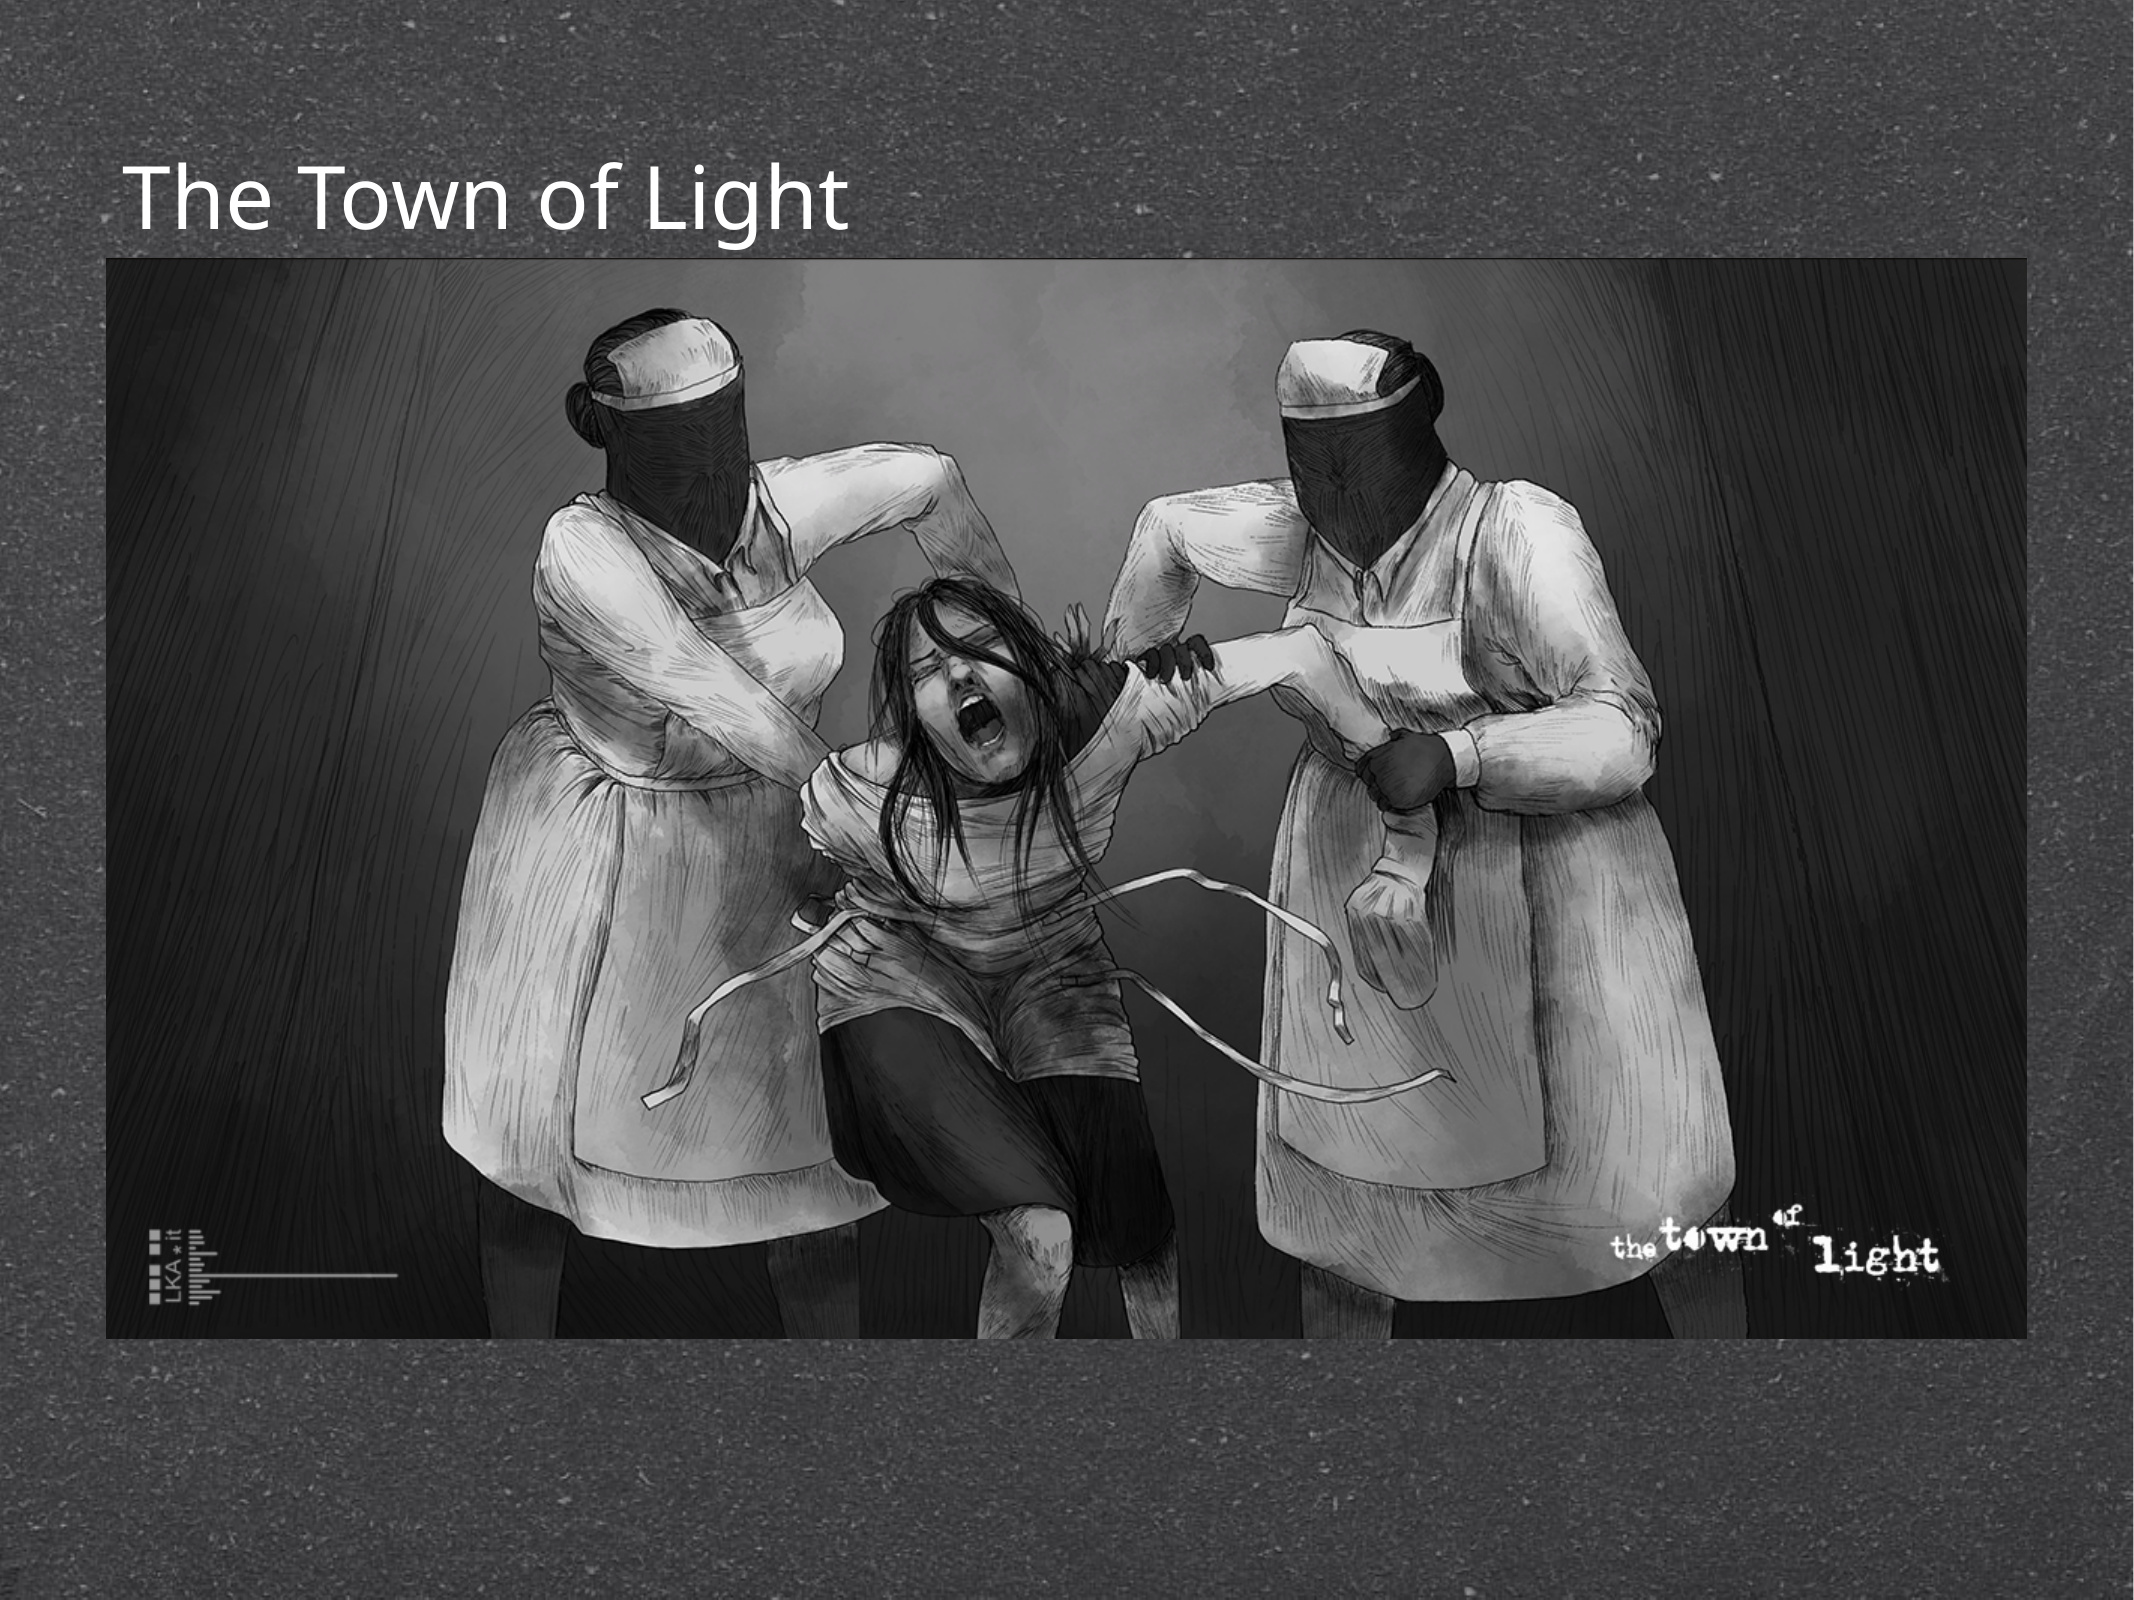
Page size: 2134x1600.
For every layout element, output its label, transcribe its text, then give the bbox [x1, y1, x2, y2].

picture [0, 0, 2134, 1600]
text_box The Town of Light [0, 133, 1085, 256]
